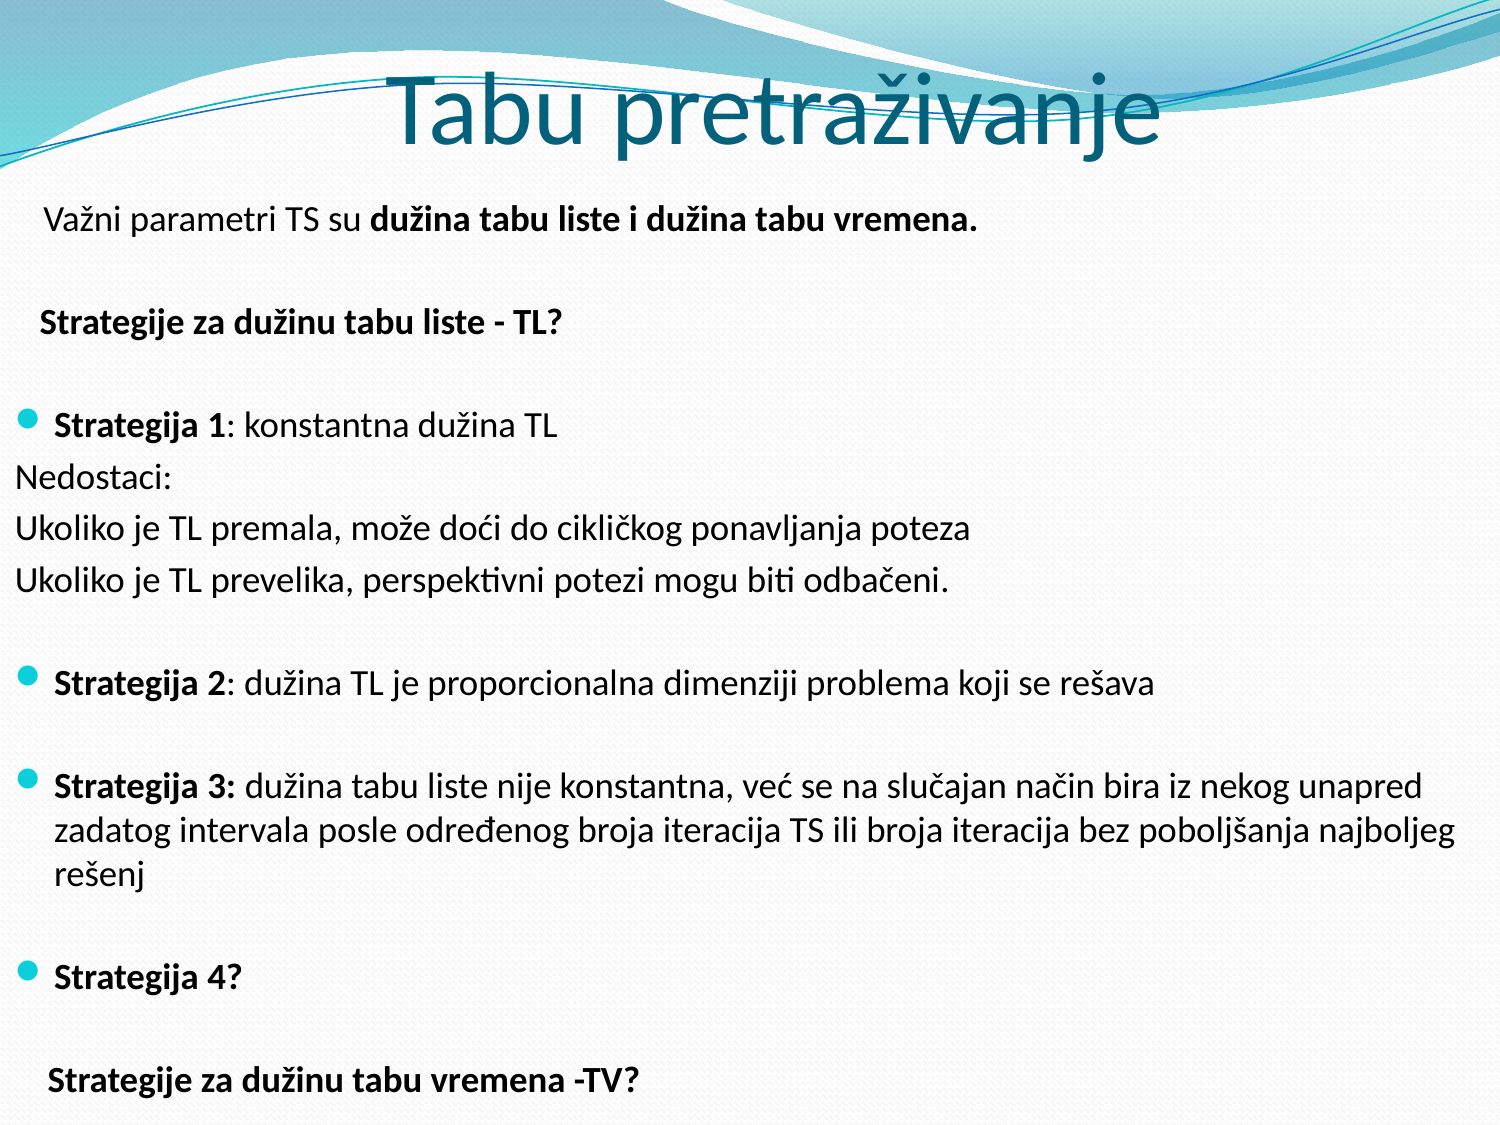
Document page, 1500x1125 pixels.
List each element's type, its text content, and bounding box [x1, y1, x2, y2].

title Tabu pretraživanje [99, 24, 1450, 165]
list Važni parametri TS su dužina tabu liste i dužina tabu vremena. Strategije za dužinu tabu liste - TL? Strategija 1: konstantna dužina TL Nedostaci: Ukoliko je TL premala, može doći do cikličkog ponavljanja poteza Ukoliko je TL prevelika, perspektivni potezi mogu biti odbačeni. Strategija 2: dužina TL je proporcionalna dimenziji problema koji se rešava Strategija 3: dužina tabu liste nije konstantna, već se na slučajan način bira iz nekog unapred zadatog intervala posle određenog broja iteracija TS ili broja iteracija bez poboljšanja najboljeg rešenj Strategija 4? Strategije za dužinu tabu vremena -TV? [0, 187, 1500, 1113]
